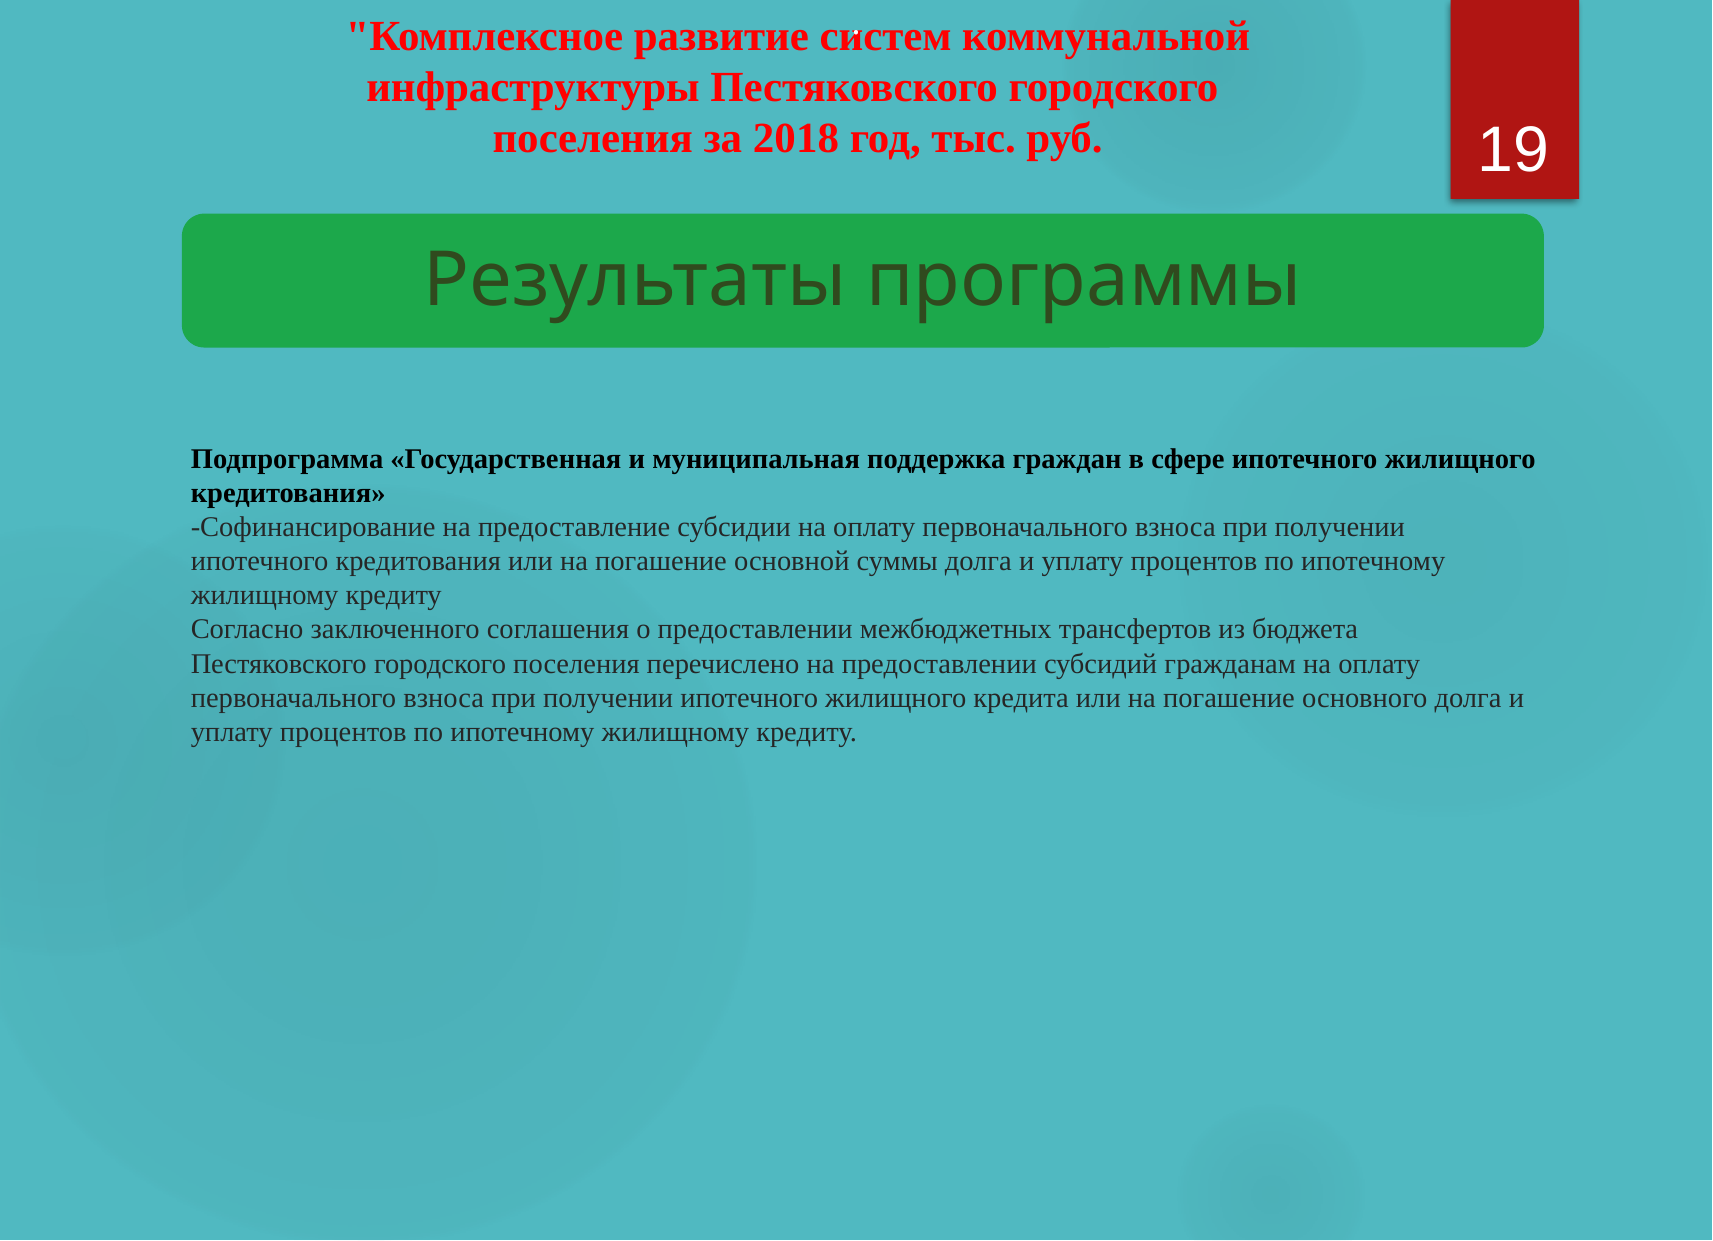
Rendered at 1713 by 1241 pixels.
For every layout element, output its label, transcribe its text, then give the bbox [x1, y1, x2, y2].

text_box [181, 213, 1545, 349]
text_box . [834, 0, 878, 50]
text_box Подпрограмма «Государственная и муниципальная поддержка граждан в сфере ипотечного жилищного кредитования» -Софинансирование на предоставление субсидии на оплату первоначального взноса при получении ипотечного кредитования или на погашение основной суммы долга и уплату процентов по ипотечному жилищному кредиту Согласно заключенного соглашения о предоставлении межбюджетных трансфертов из бюджета Пестяковского городского поселения перечислено на предоставлении субсидий гражданам на оплату первоначального взноса при получении ипотечного жилищного кредита или на погашение основного долга и уплату процентов по ипотечному жилищному кредиту. [173, 430, 1556, 1241]
title "Комплексное развитие систем коммунальной инфраструктуры Пестяковского городского поселения за 2018 год, тыс. руб. [249, 0, 1346, 172]
slide_number 19 [1454, 53, 1573, 193]
